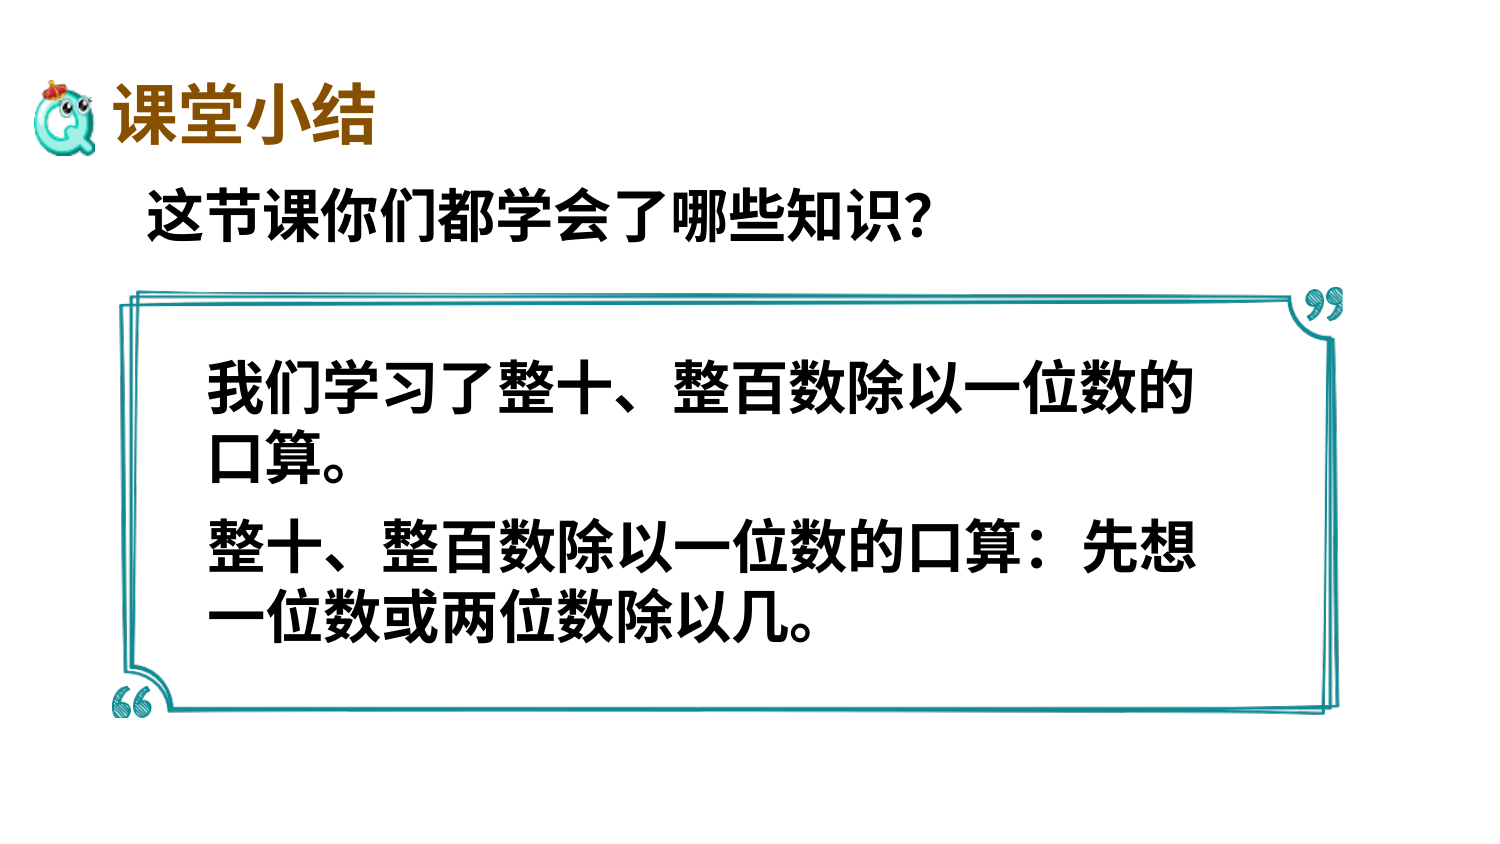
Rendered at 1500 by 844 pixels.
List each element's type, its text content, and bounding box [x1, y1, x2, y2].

text_box 这节课你们都学会了哪些知识？ [134, 173, 974, 255]
picture [34, 80, 96, 156]
text_box 课堂小结 [100, 67, 404, 159]
picture [111, 287, 1343, 718]
